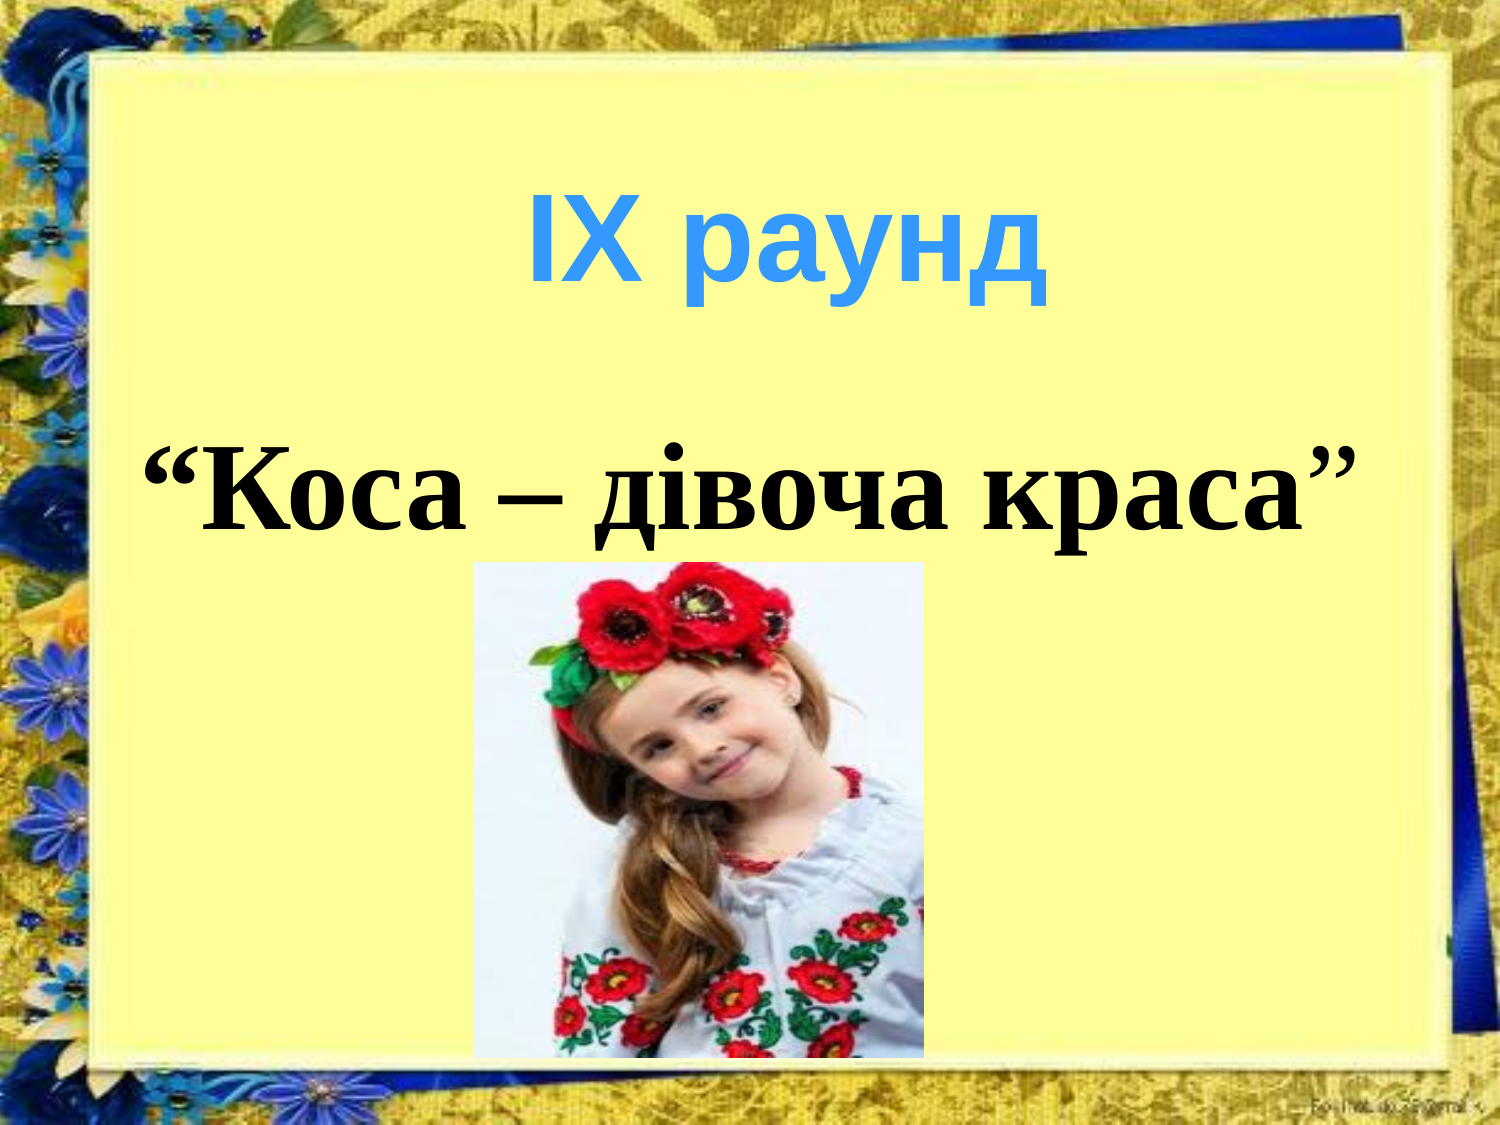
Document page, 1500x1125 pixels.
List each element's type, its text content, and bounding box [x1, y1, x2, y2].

picture [0, 0, 1500, 1125]
title IX раунд [111, 136, 1463, 325]
list “Коса – дівоча краса” [74, 396, 1426, 576]
